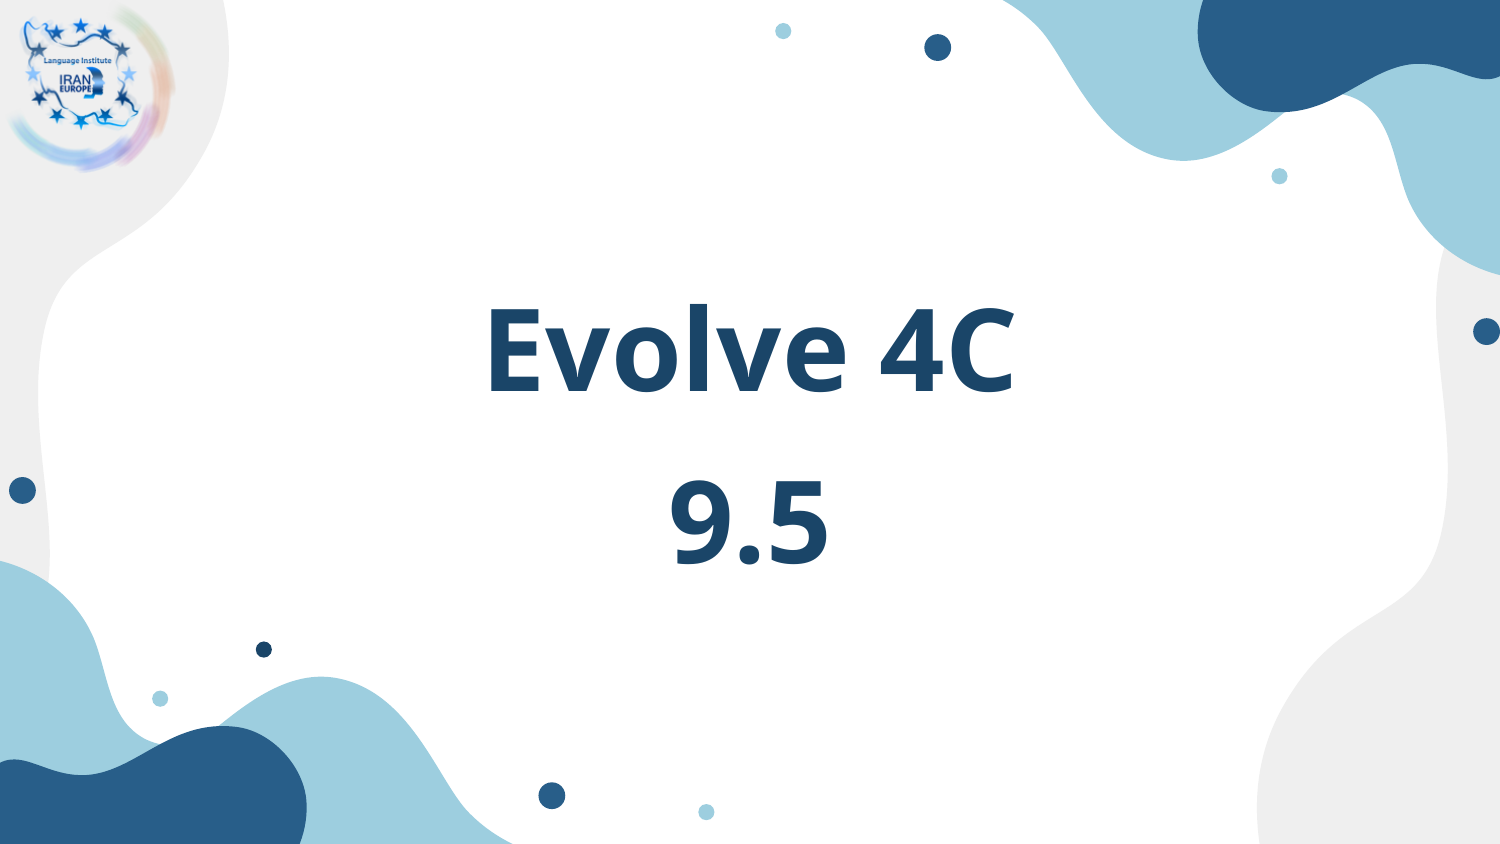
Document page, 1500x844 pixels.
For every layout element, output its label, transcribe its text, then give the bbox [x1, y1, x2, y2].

picture [0, 0, 183, 178]
title Evolve 4C 9.5 [111, 243, 1389, 586]
